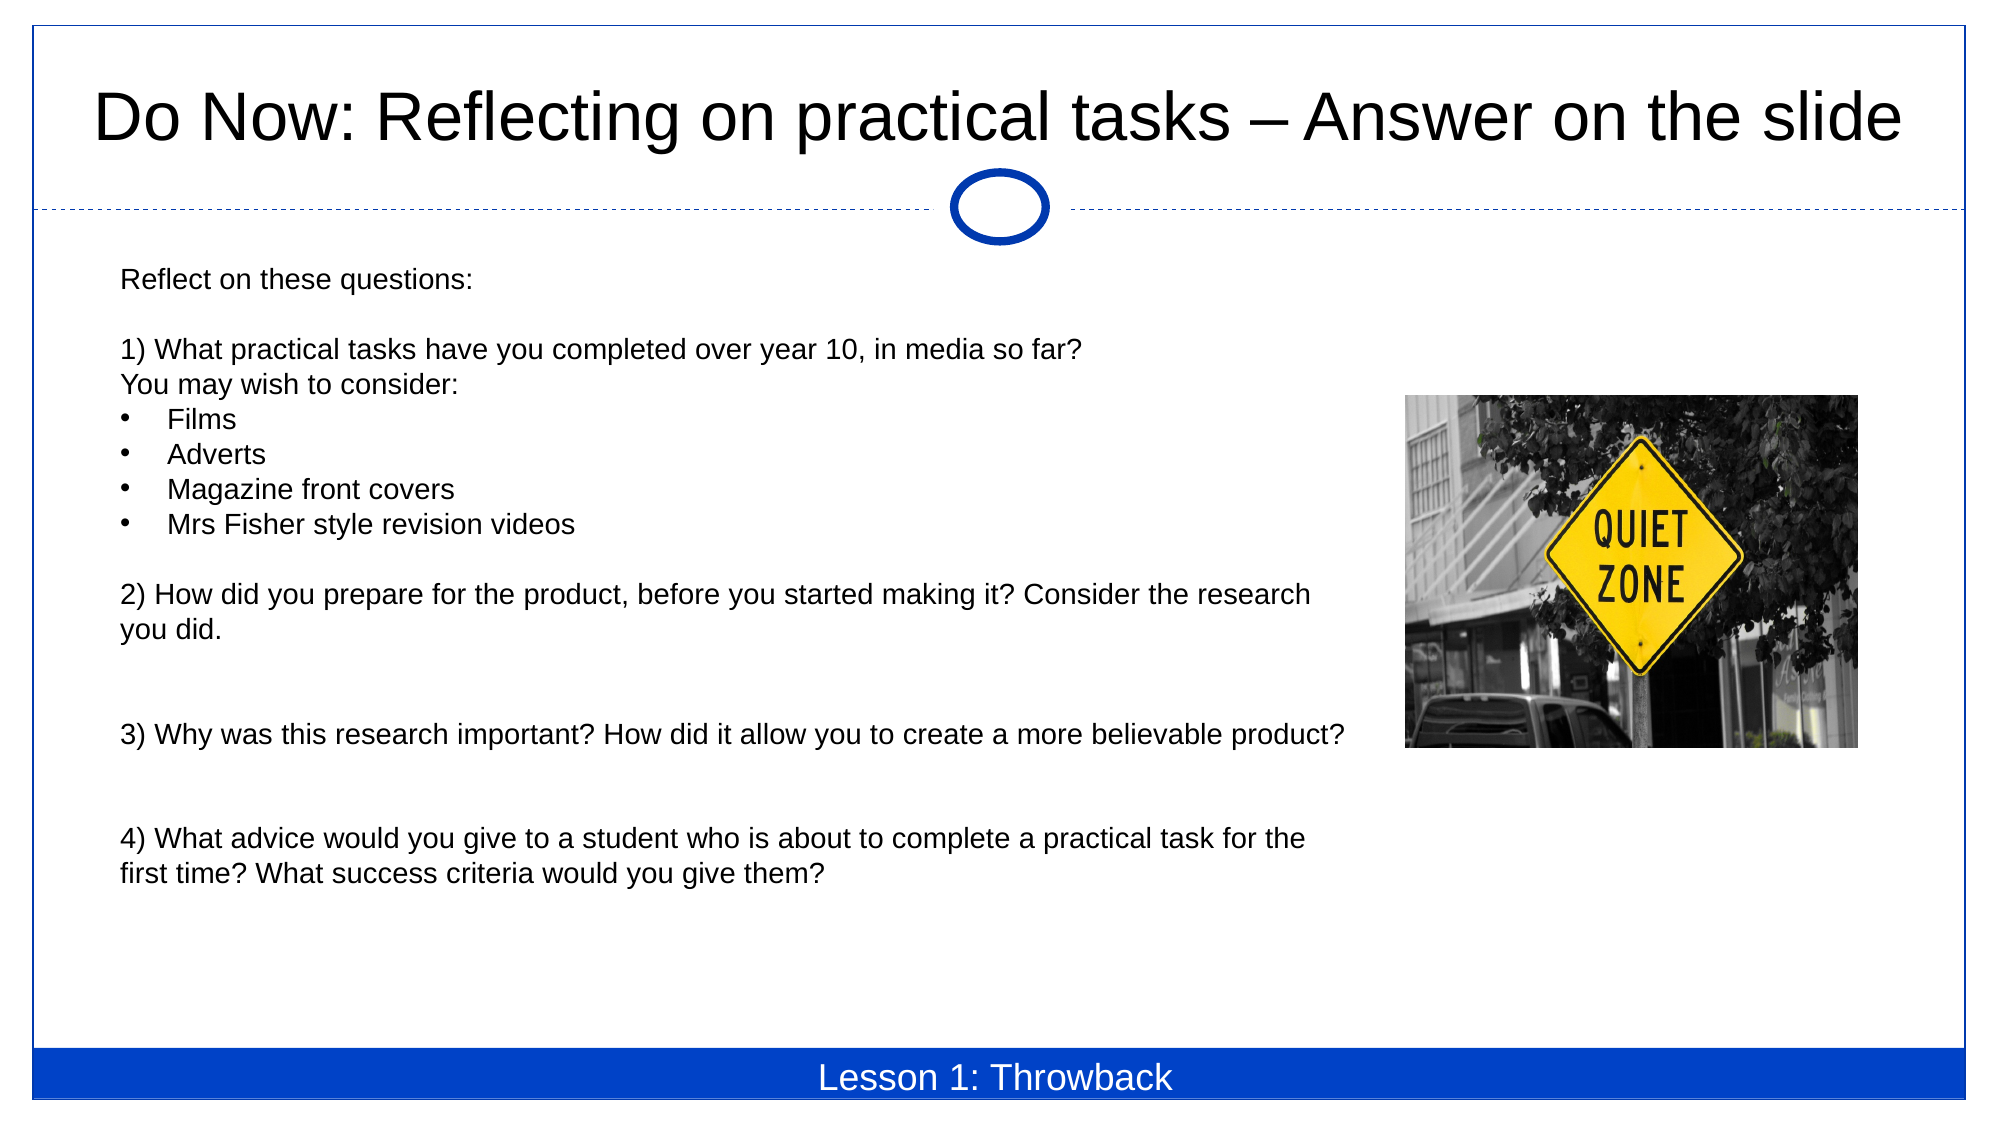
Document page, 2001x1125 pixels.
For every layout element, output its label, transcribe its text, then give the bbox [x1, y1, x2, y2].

title Do Now: Reflecting on practical tasks – Answer on the slide [65, 37, 1933, 162]
picture [1405, 395, 1858, 748]
text_box Lesson 1: Throwback [802, 1045, 1196, 1107]
text_box Reflect on these questions: 1) What practical tasks have you completed over year 10, in media so far? You may wish to consider: Films Adverts Magazine front covers Mrs Fisher style revision videos 2) How did you prepare for the product, before you started making it? Consider the research you did. 3) Why was this research important? How did it allow you to create a more believable product? 4) What advice would you give to a student who is about to complete a practical task for the first time? What success criteria would you give them? [105, 252, 1365, 657]
